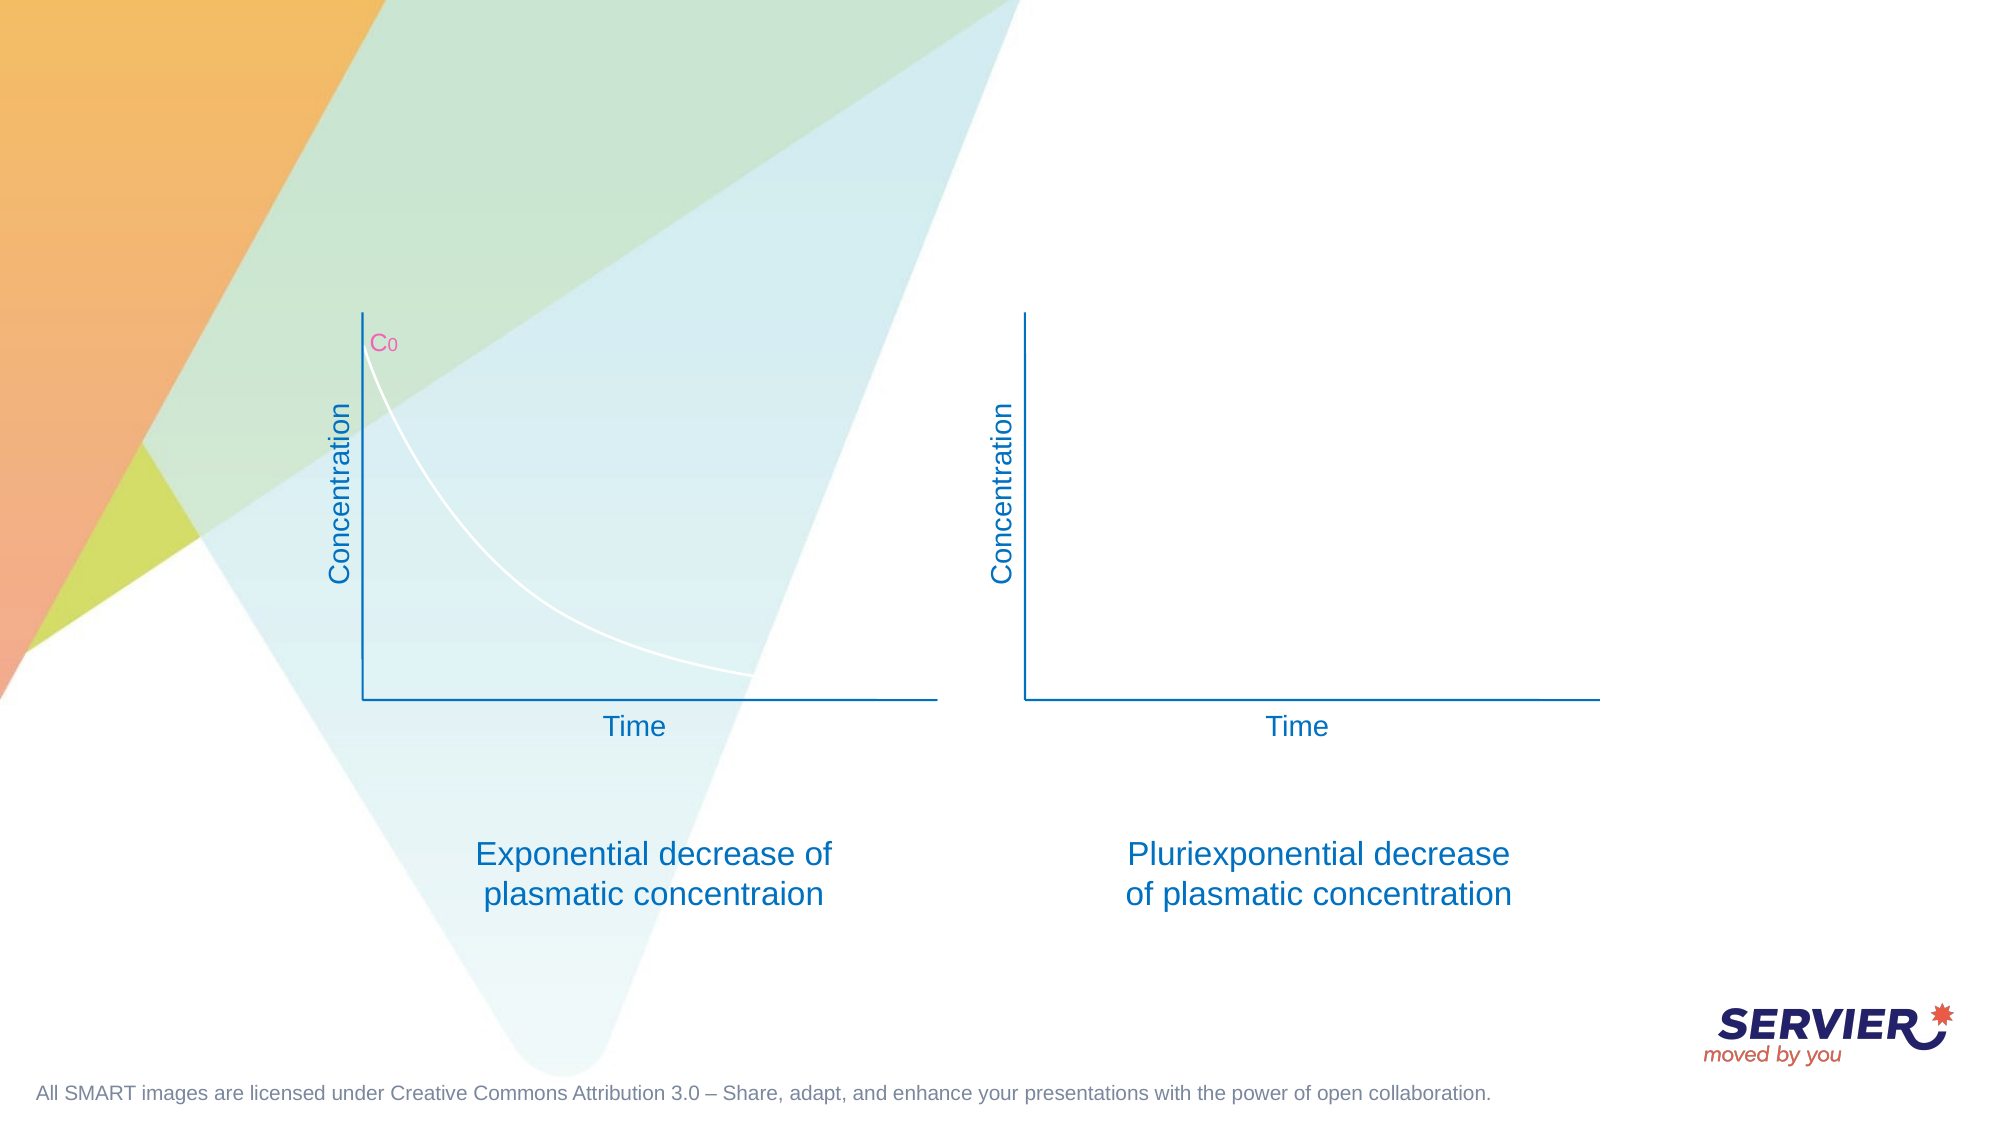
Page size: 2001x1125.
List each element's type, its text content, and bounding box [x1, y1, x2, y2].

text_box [362, 312, 938, 701]
text_box Time [1250, 710, 1345, 750]
text_box Concentration [312, 388, 357, 601]
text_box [1024, 312, 1601, 701]
text_box Concentration [974, 388, 1019, 601]
text_box Exponential decrease of plasmatic concentraion [460, 824, 848, 920]
text_box Pluriexponential decrease of plasmatic concentration [1110, 824, 1528, 920]
picture [0, 0, 2001, 1125]
text_box Time [588, 710, 682, 750]
